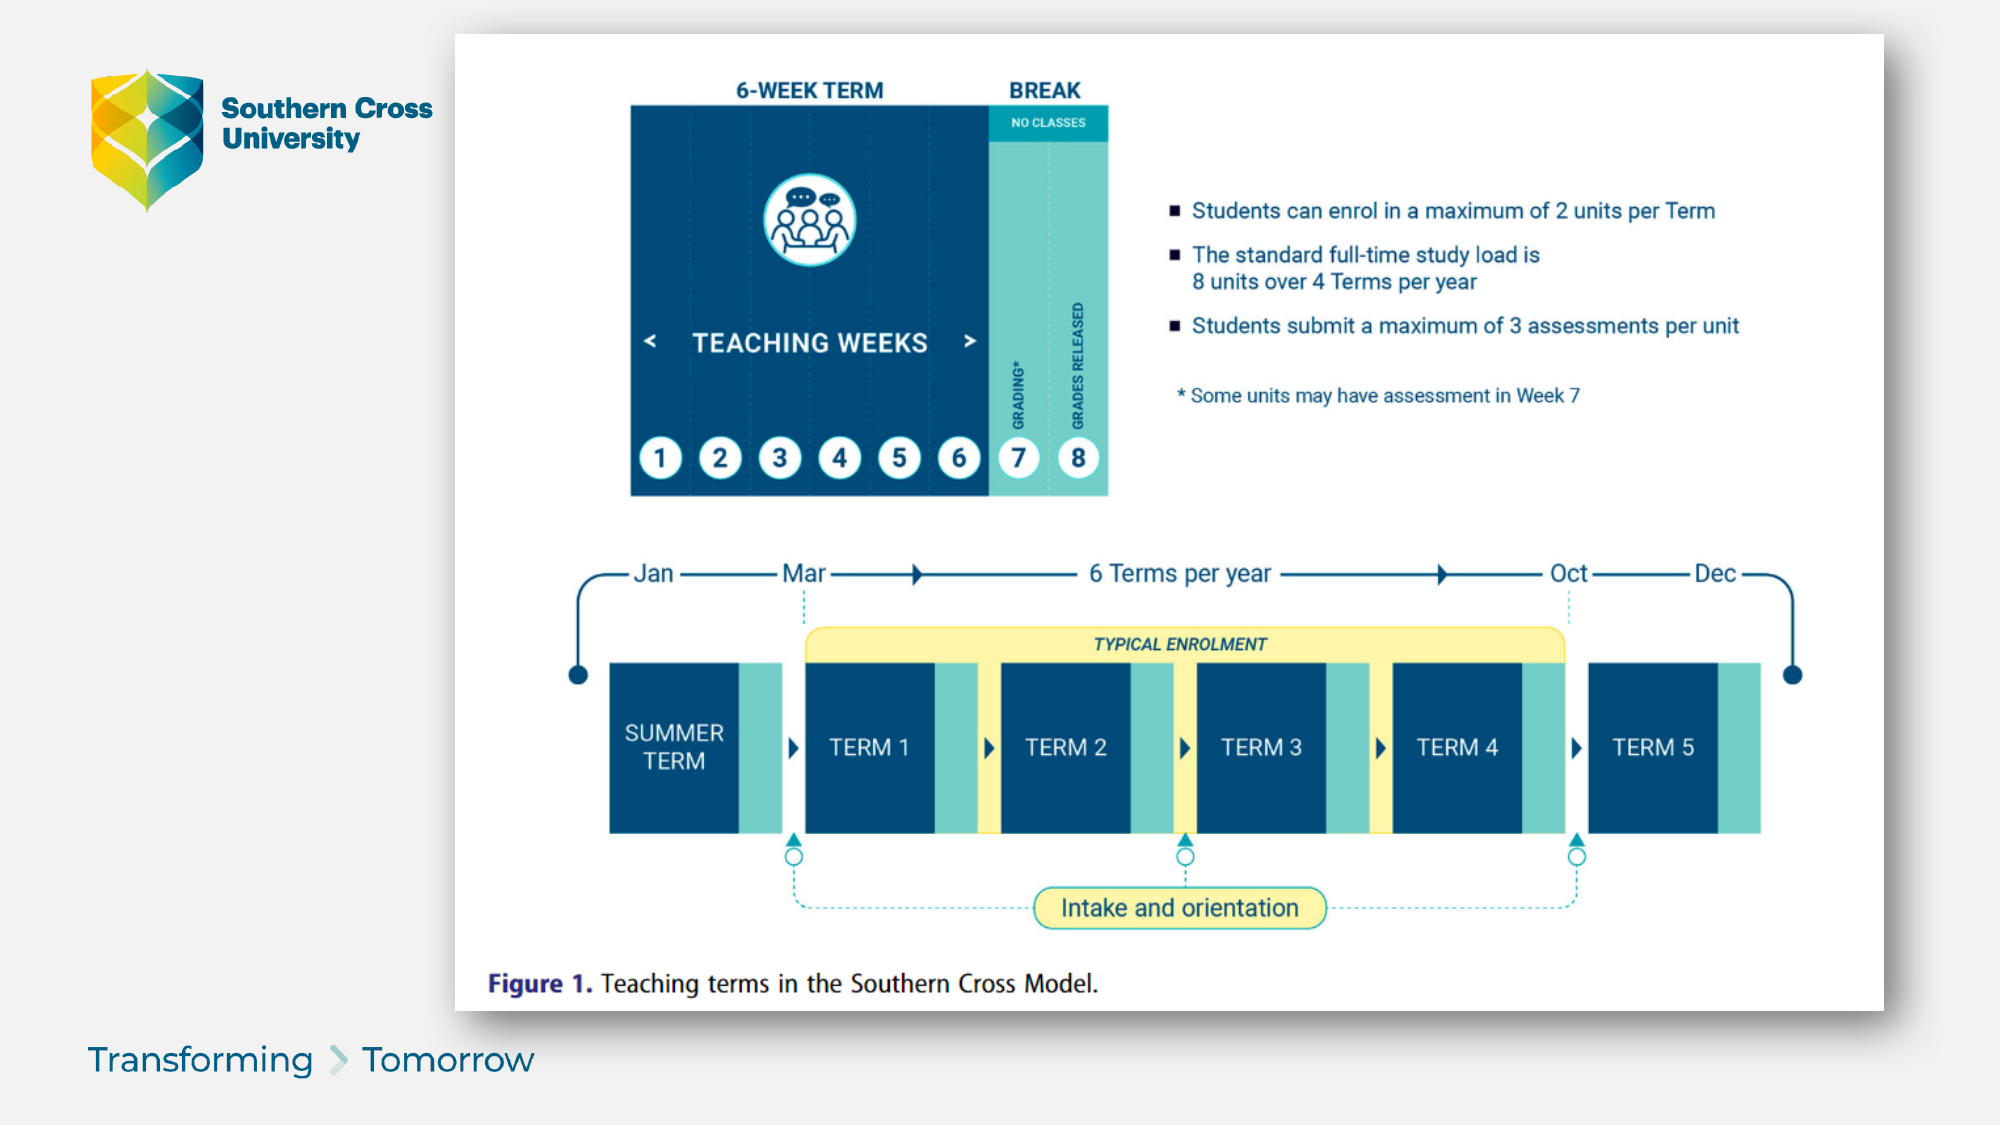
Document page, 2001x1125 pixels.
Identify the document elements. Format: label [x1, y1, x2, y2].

picture [41, 22, 1884, 1011]
picture [76, 1036, 548, 1086]
